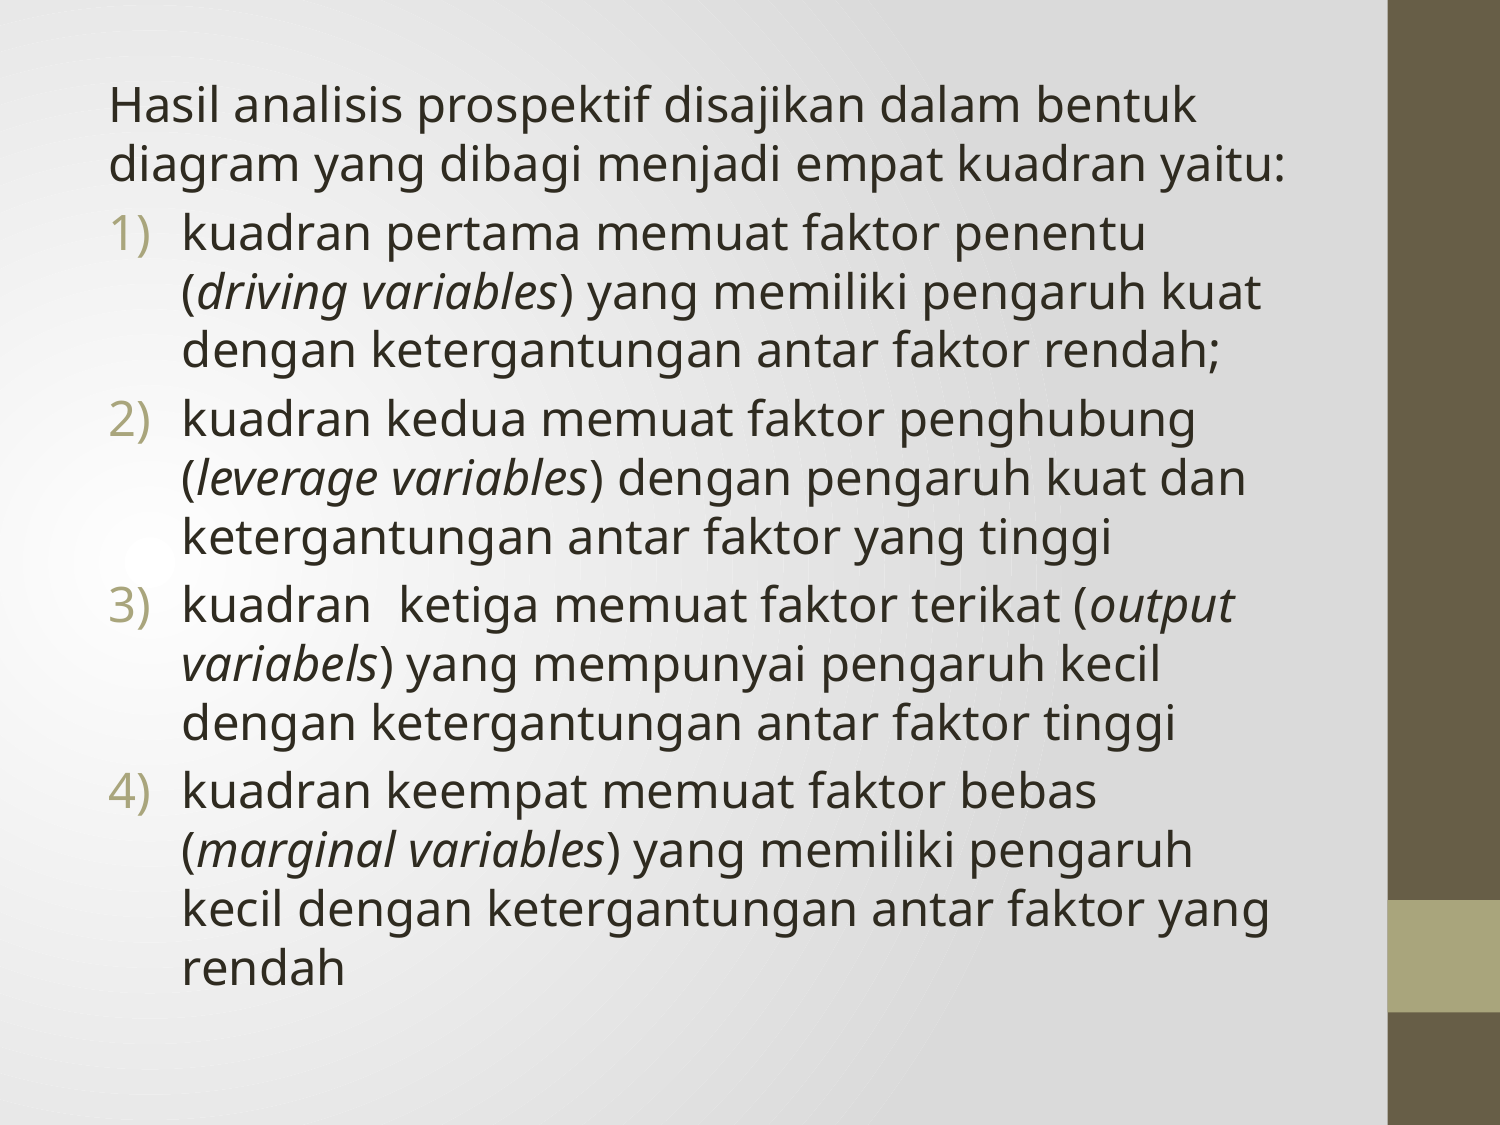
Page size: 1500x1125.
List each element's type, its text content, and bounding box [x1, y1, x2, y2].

list Hasil analisis prospektif disajikan dalam bentuk diagram yang dibagi menjadi empat kuadran yaitu: kuadran pertama memuat faktor penentu (driving variables) yang memiliki pengaruh kuat dengan ketergantungan antar faktor rendah; kuadran kedua memuat faktor penghubung (leverage variables) dengan pengaruh kuat dan ketergantungan antar faktor yang tinggi kuadran ketiga memuat faktor terikat (output variabels) yang mempunyai pengaruh kecil dengan ketergantungan antar faktor tinggi kuadran keempat memuat faktor bebas (marginal variables) yang memiliki pengaruh kecil dengan ketergantungan antar faktor yang rendah [75, 66, 1325, 1050]
